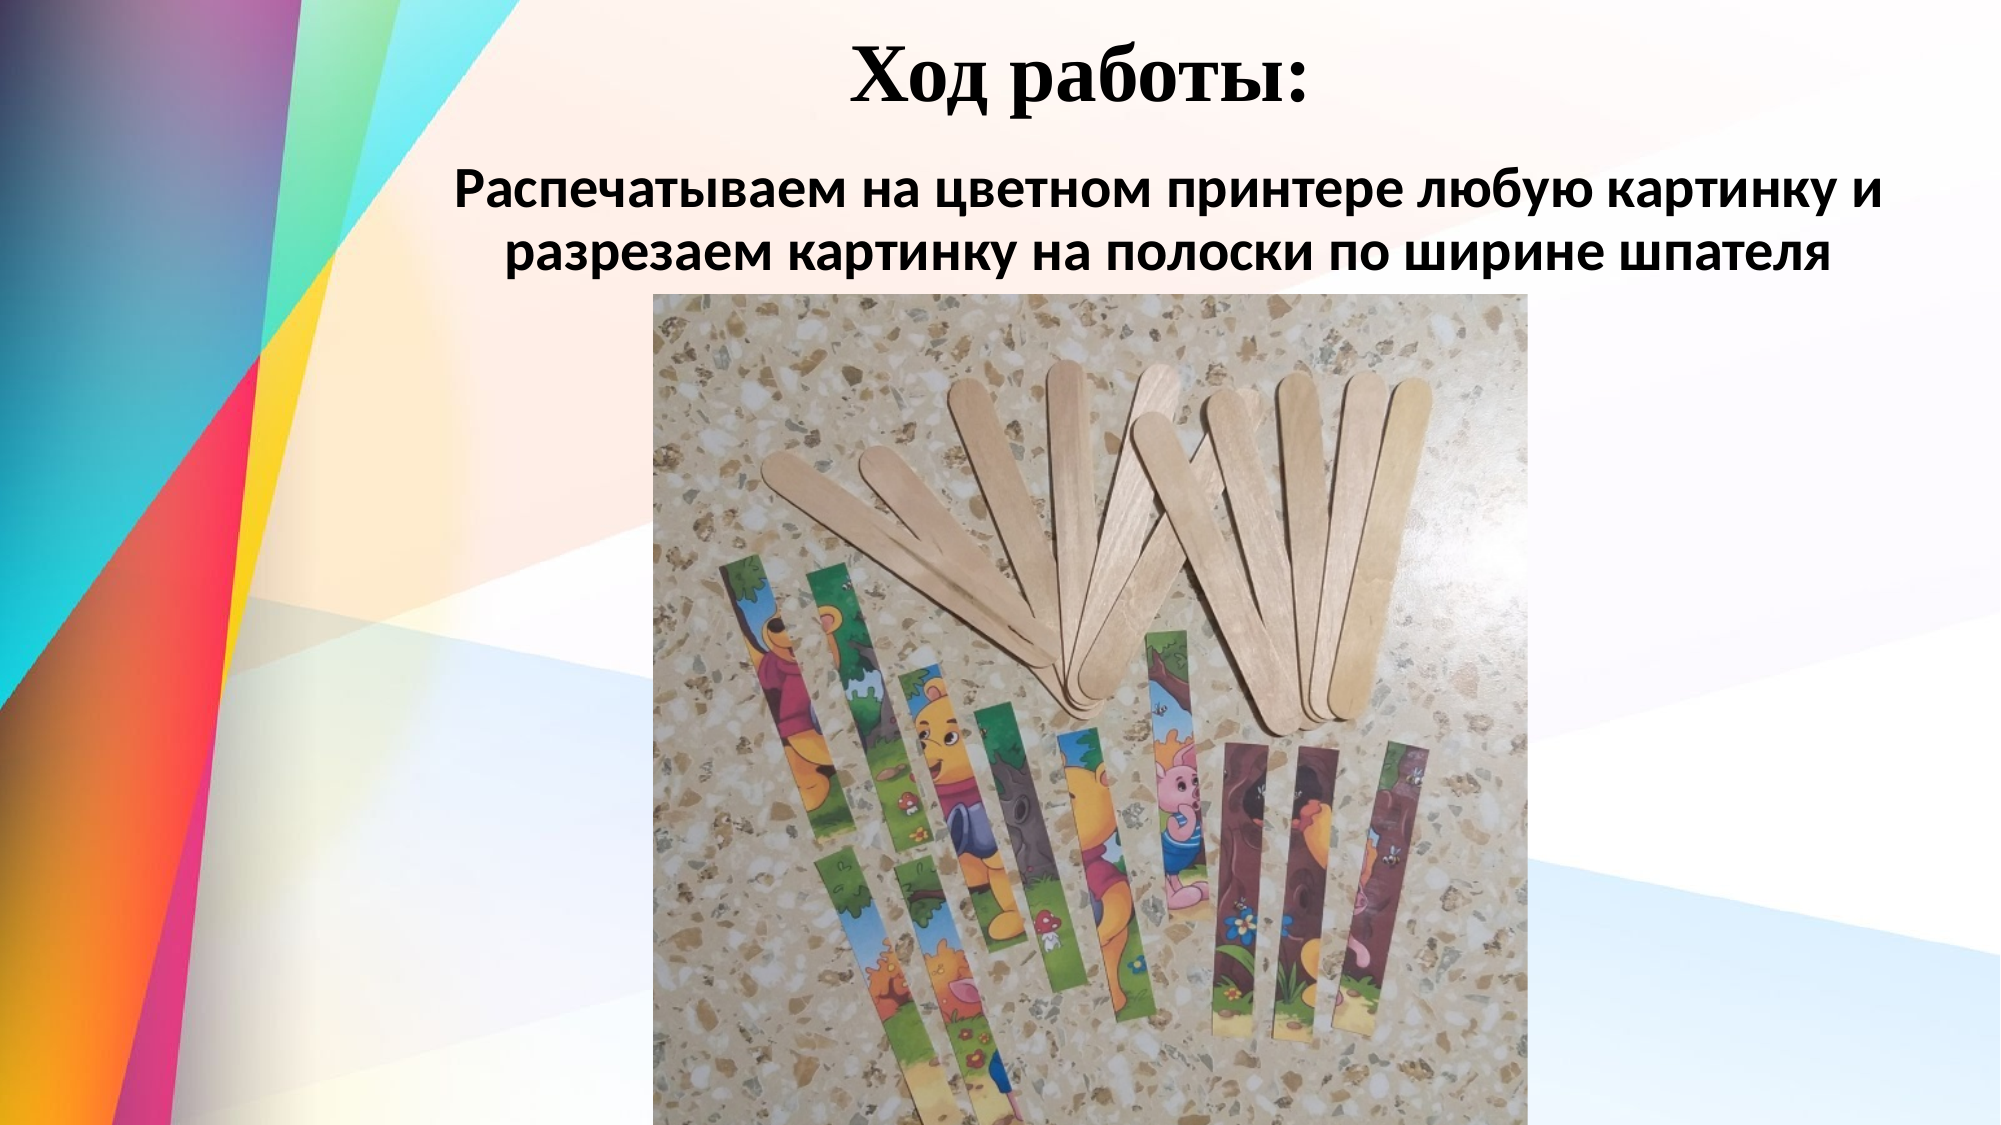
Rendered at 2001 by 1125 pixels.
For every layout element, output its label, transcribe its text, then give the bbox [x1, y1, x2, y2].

picture [0, 0, 2001, 1125]
list Распечатываем на цветном принтере любую картинку и разрезаем картинку на полоски по ширине шпателя [338, 149, 2000, 418]
title Ход работы: [490, 51, 1673, 149]
